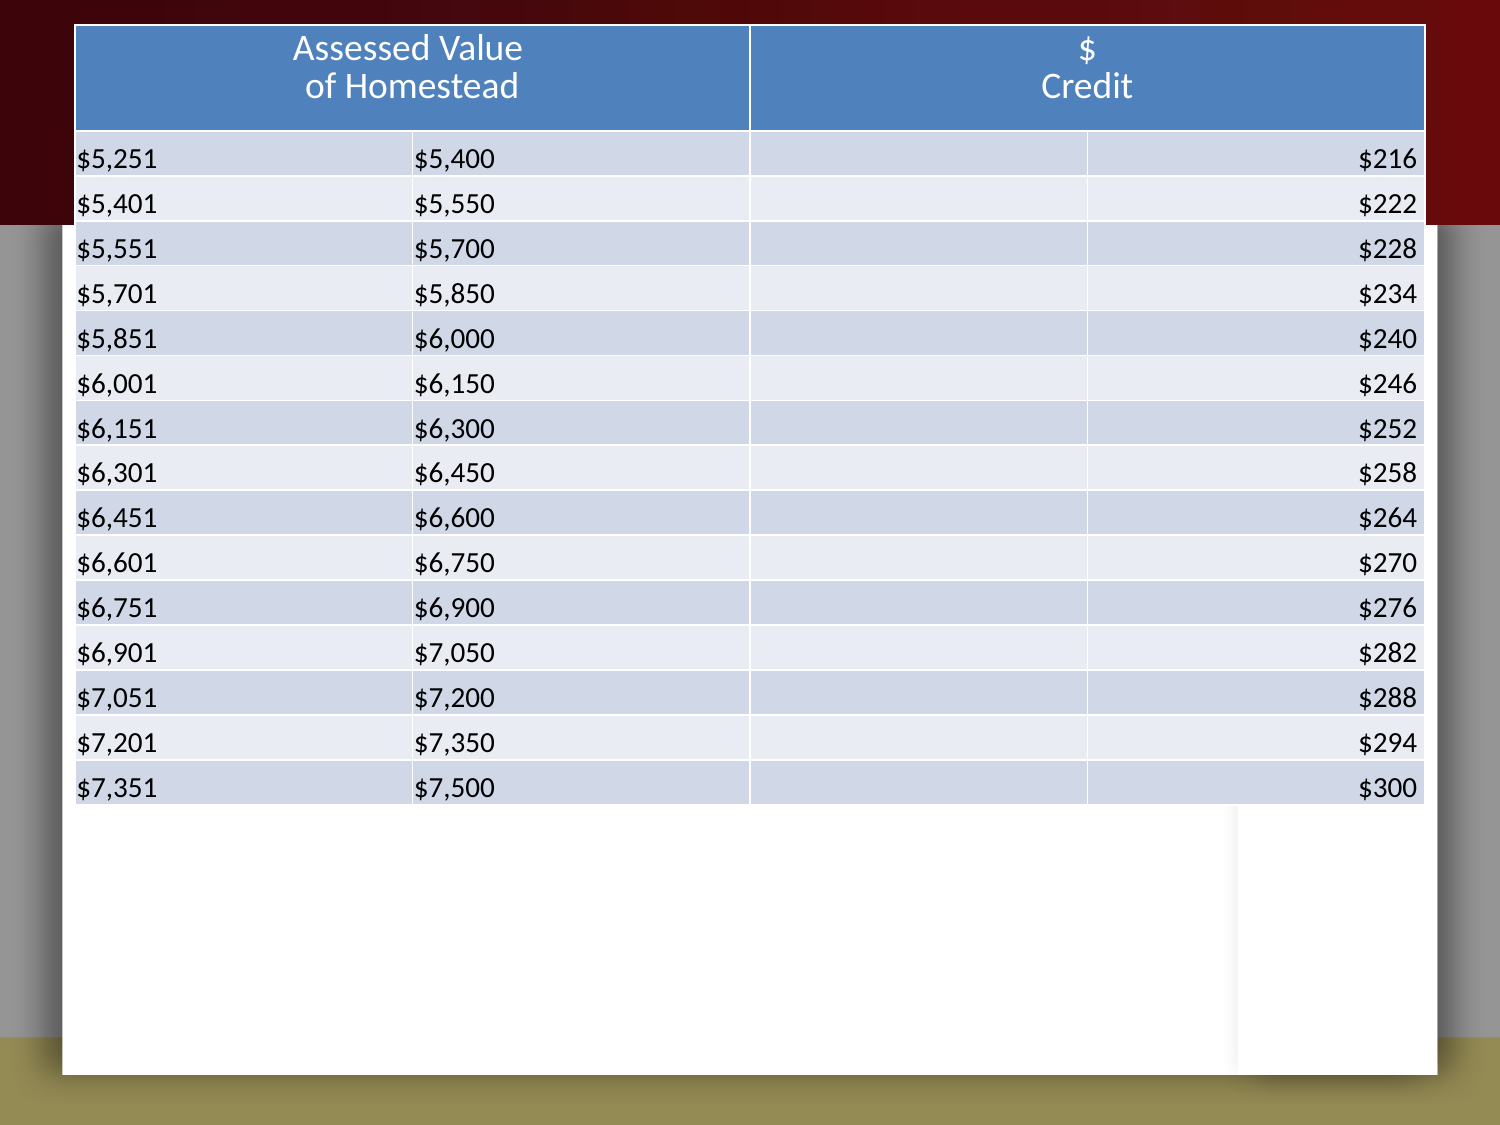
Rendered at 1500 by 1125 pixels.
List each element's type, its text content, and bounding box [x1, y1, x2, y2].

table_cell $264 [1088, 491, 1424, 534]
table_cell [751, 491, 1087, 534]
table_header Assessed Value of Homestead [76, 26, 749, 130]
table_cell $216 [1088, 132, 1424, 175]
table_cell $258 [1088, 446, 1424, 489]
table_cell $270 [1088, 536, 1424, 579]
table_cell $234 [1088, 266, 1424, 310]
table_cell $6,900 [413, 581, 749, 624]
table_cell $6,451 [76, 491, 412, 534]
table_cell [751, 536, 1087, 579]
table_cell $240 [1088, 311, 1424, 355]
table_cell $5,850 [413, 266, 749, 310]
table_cell [751, 761, 1087, 804]
table_cell $5,851 [76, 311, 412, 355]
table_cell [751, 401, 1087, 444]
table_cell $5,550 [413, 177, 749, 220]
table_cell $6,001 [76, 356, 412, 400]
table_cell $300 [1088, 761, 1424, 804]
table_cell $252 [1088, 401, 1424, 444]
table_cell [751, 311, 1087, 355]
table_cell $5,701 [76, 266, 412, 310]
table_cell $276 [1088, 581, 1424, 624]
table_cell $6,000 [413, 311, 749, 355]
table_cell $7,050 [413, 626, 749, 669]
table_cell [751, 716, 1087, 759]
table_cell [751, 446, 1087, 489]
table_cell $7,200 [413, 671, 749, 714]
table_cell $288 [1088, 671, 1424, 714]
table_cell $6,150 [413, 356, 749, 400]
table_cell $5,551 [76, 222, 412, 265]
table_cell $222 [1088, 177, 1424, 220]
table_cell $6,601 [76, 536, 412, 579]
table_cell $7,351 [76, 761, 412, 804]
table_cell $6,151 [76, 401, 412, 444]
table_cell [751, 581, 1087, 624]
table_cell [751, 132, 1087, 175]
table_cell $7,201 [76, 716, 412, 759]
table_cell $5,400 [413, 132, 749, 175]
table_cell $6,901 [76, 626, 412, 669]
table_cell $228 [1088, 222, 1424, 265]
table_cell [751, 356, 1087, 400]
table_cell $7,500 [413, 761, 749, 804]
table_cell [751, 222, 1087, 265]
table_cell $246 [1088, 356, 1424, 400]
table_header $ Credit [751, 26, 1424, 130]
table_cell $7,051 [76, 671, 412, 714]
table_cell $6,600 [413, 491, 749, 534]
table_cell [751, 671, 1087, 714]
table_cell $282 [1088, 626, 1424, 669]
table_cell $6,301 [76, 446, 412, 489]
table_cell $7,350 [413, 716, 749, 759]
table_cell [751, 177, 1087, 220]
table_cell $6,300 [413, 401, 749, 444]
table_cell $294 [1088, 716, 1424, 759]
table_cell $6,751 [76, 581, 412, 624]
table_cell $6,750 [413, 536, 749, 579]
table_cell $5,700 [413, 222, 749, 265]
table_cell [751, 626, 1087, 669]
table_cell [751, 266, 1087, 310]
table_cell $6,450 [413, 446, 749, 489]
picture [0, 0, 1500, 225]
table_cell $5,251 [76, 132, 412, 175]
table_cell $5,401 [76, 177, 412, 220]
